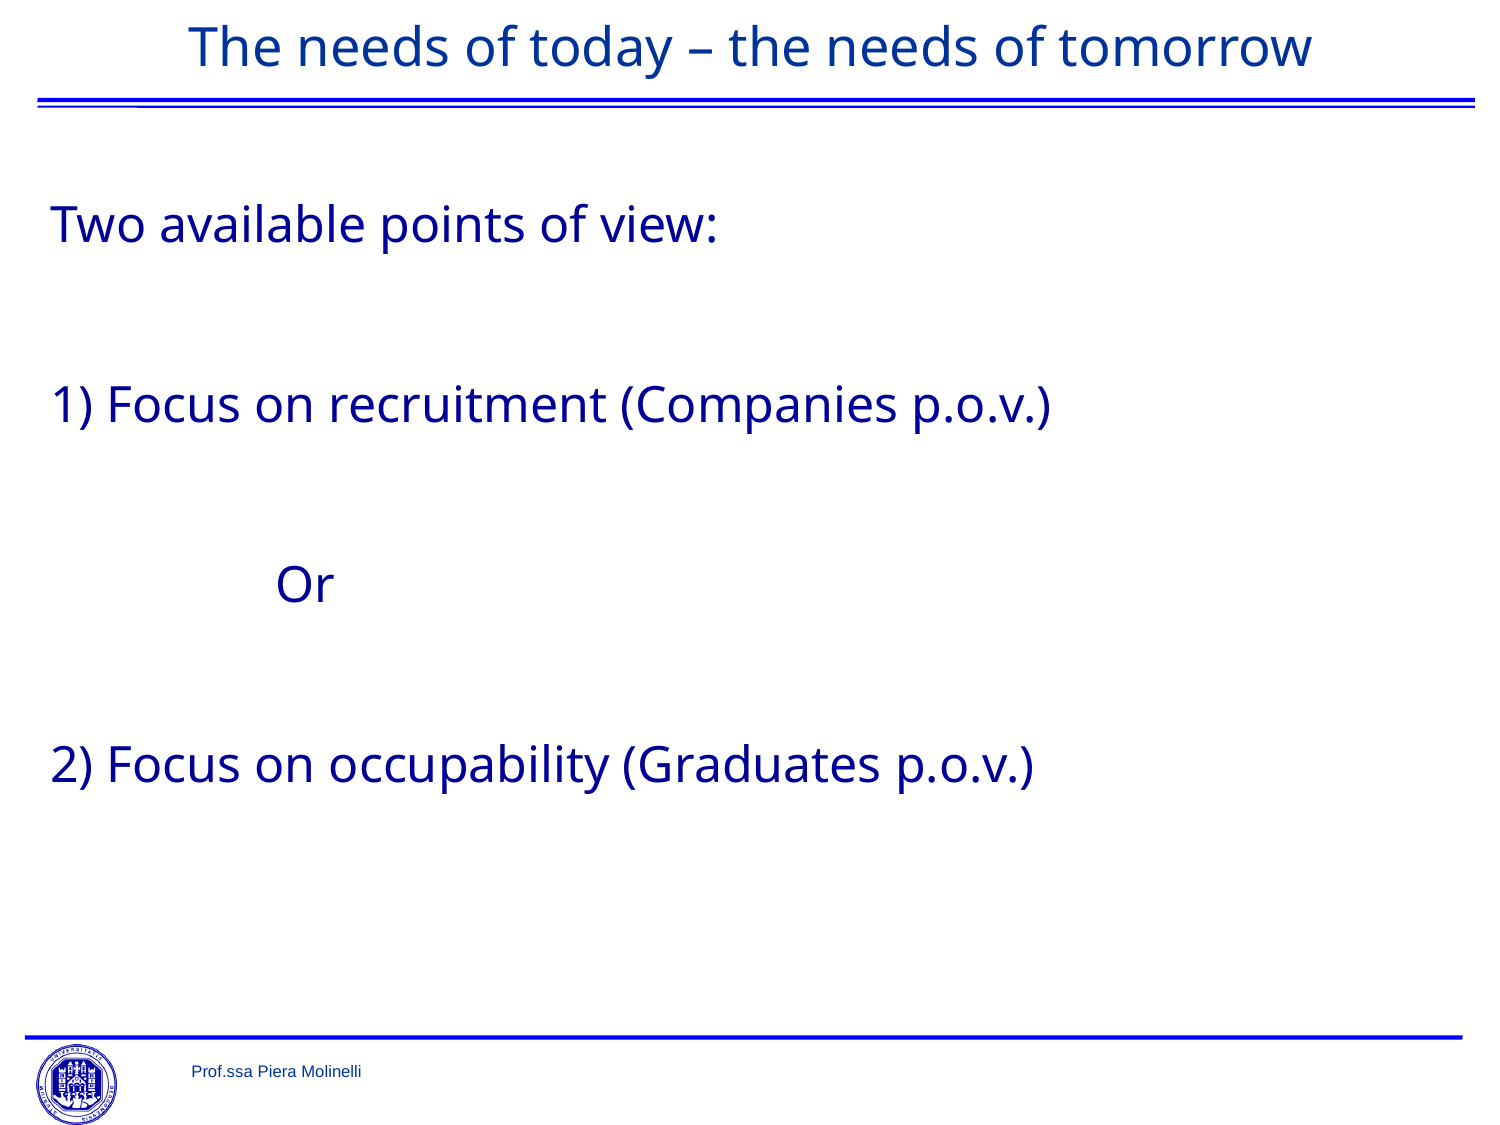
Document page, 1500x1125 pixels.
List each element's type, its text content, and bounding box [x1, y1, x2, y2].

text_box Two available points of view: Focus on recruitment (Companies p.o.v.) Or Focus on occupability (Graduates p.o.v.) [35, 125, 1500, 801]
title The needs of today – the needs of tomorrow [7, 0, 1471, 103]
picture [36, 1044, 117, 1125]
